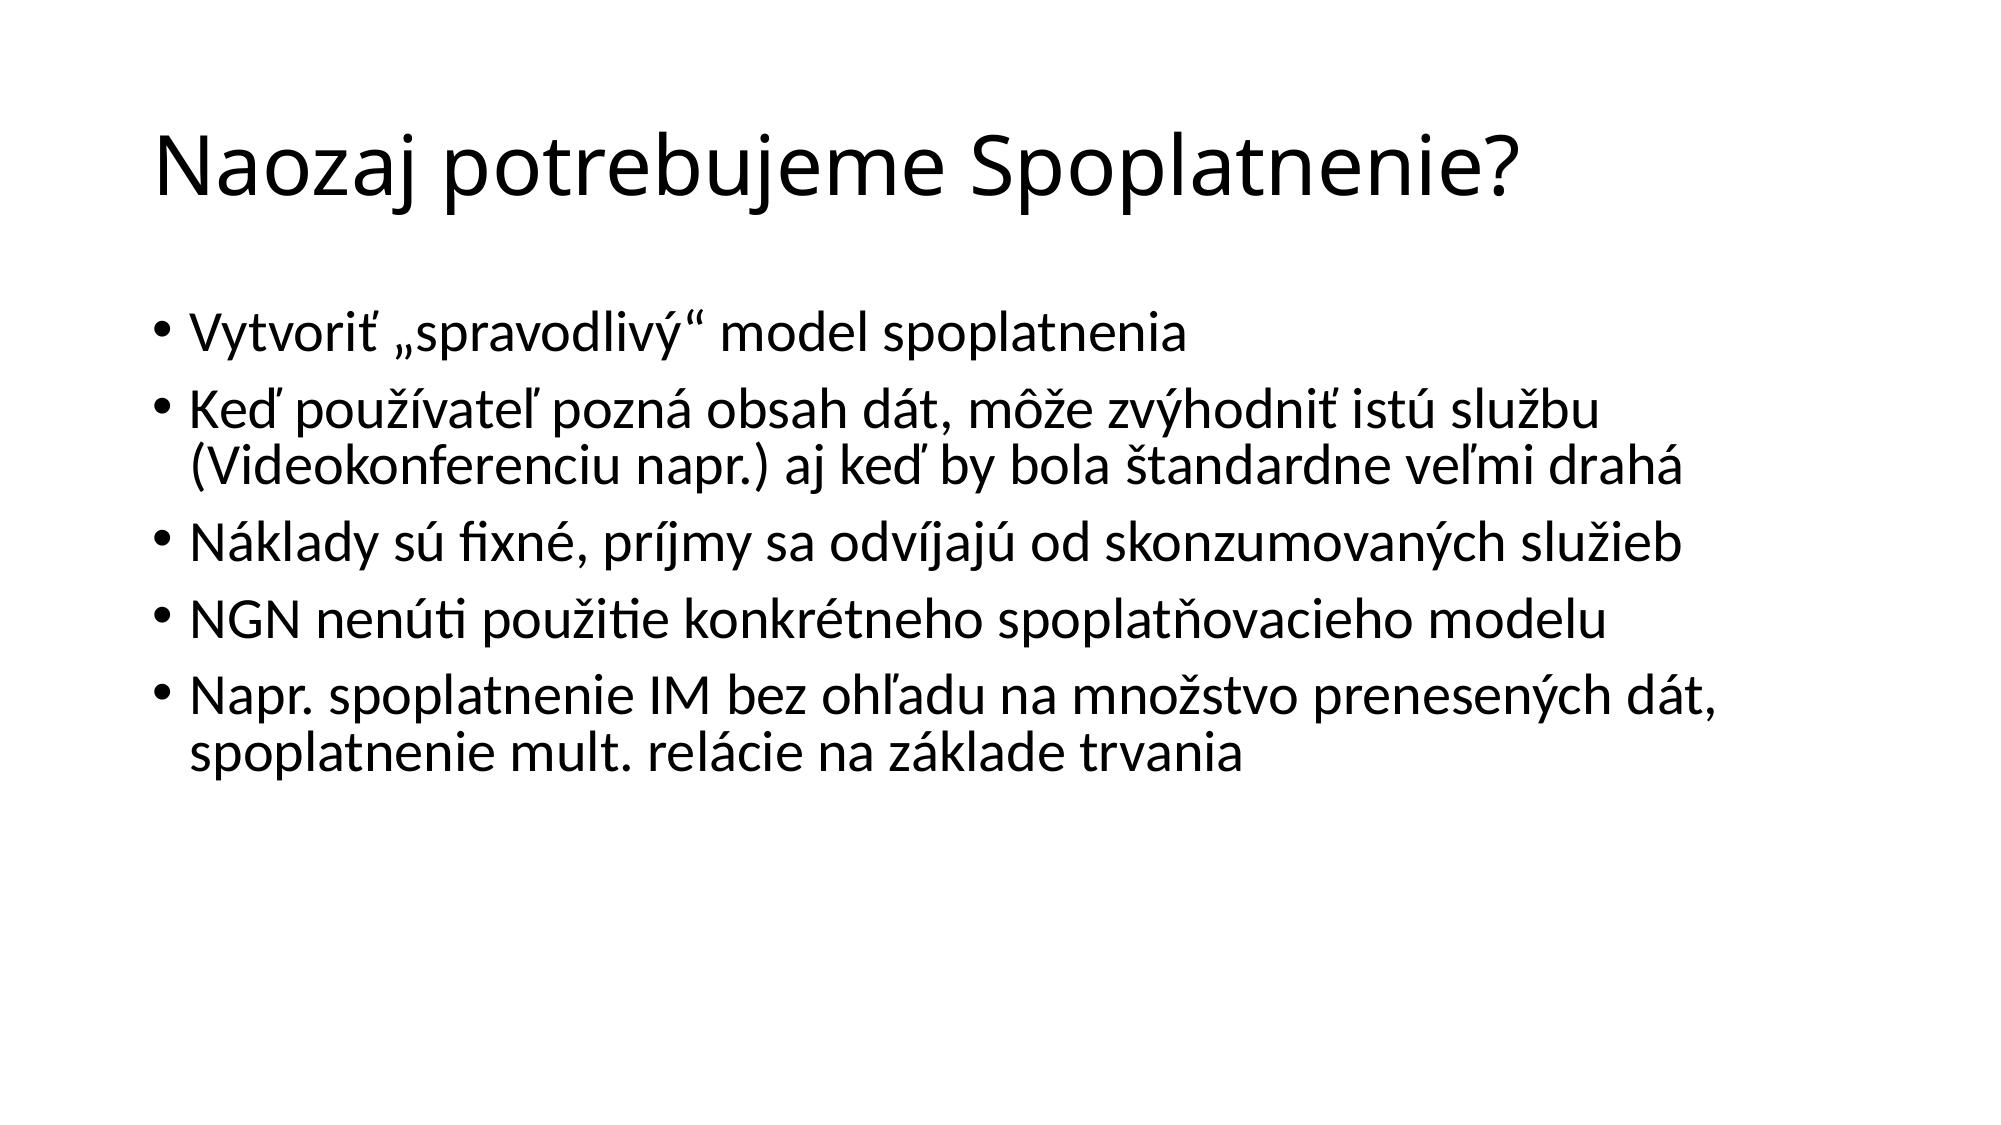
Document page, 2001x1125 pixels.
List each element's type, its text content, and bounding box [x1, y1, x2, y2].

list Vytvoriť „spravodlivý“ model spoplatnenia Keď používateľ pozná obsah dát, môže zvýhodniť istú službu (Videokonferenciu napr.) aj keď by bola štandardne veľmi drahá Náklady sú fixné, príjmy sa odvíjajú od skonzumovaných služieb NGN nenúti použitie konkrétneho spoplatňovacieho modelu Napr. spoplatnenie IM bez ohľadu na množstvo prenesených dát, spoplatnenie mult. relácie na základe trvania [137, 299, 1863, 1014]
title Naozaj potrebujeme Spoplatnenie? [137, 59, 1863, 278]
